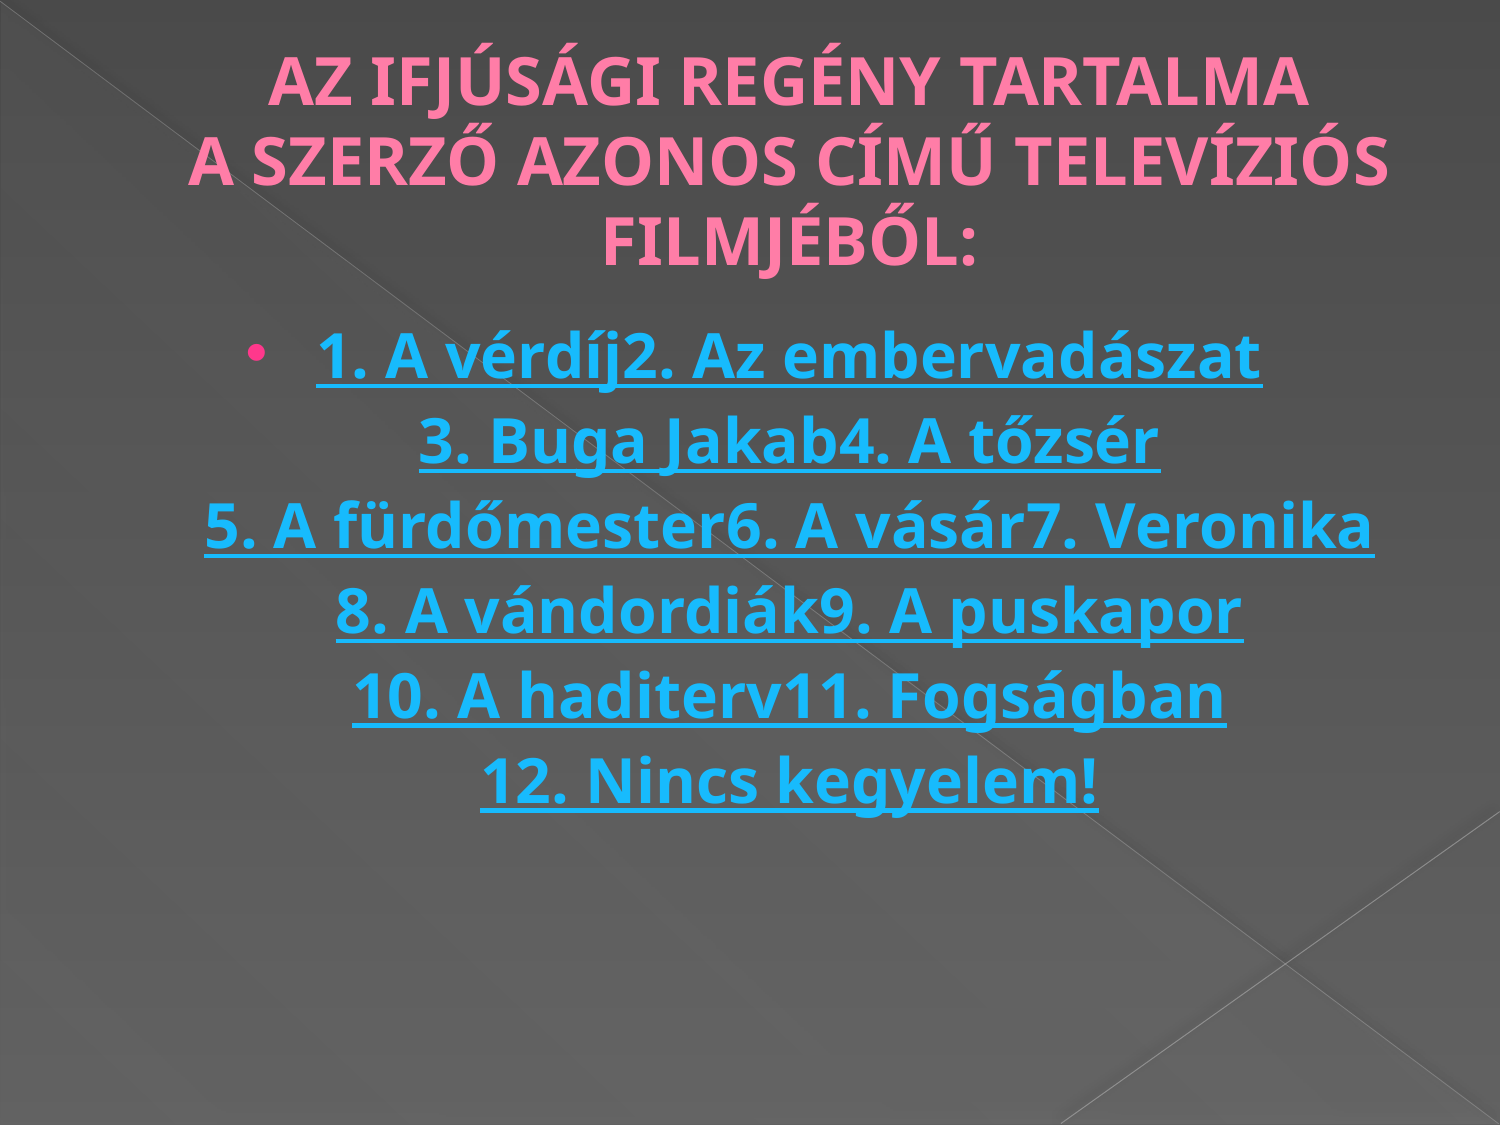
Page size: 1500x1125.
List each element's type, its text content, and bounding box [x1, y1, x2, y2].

list 1. A vérdíj 2. Az embervadászat 3. Buga Jakab 4. A tőzsér 5. A fürdőmester 6. A vásár 7. Veronika 8. A vándordiák 9. A puskapor 10. A haditerv 11. Fogságban 12. Nincs kegyelem! [75, 308, 1425, 1059]
title AZ IFJÚSÁGI REGÉNY TARTALMA A SZERZŐ AZONOS CÍMŰ TELEVÍZIÓS FILMJÉBŐL: [75, 43, 1425, 274]
